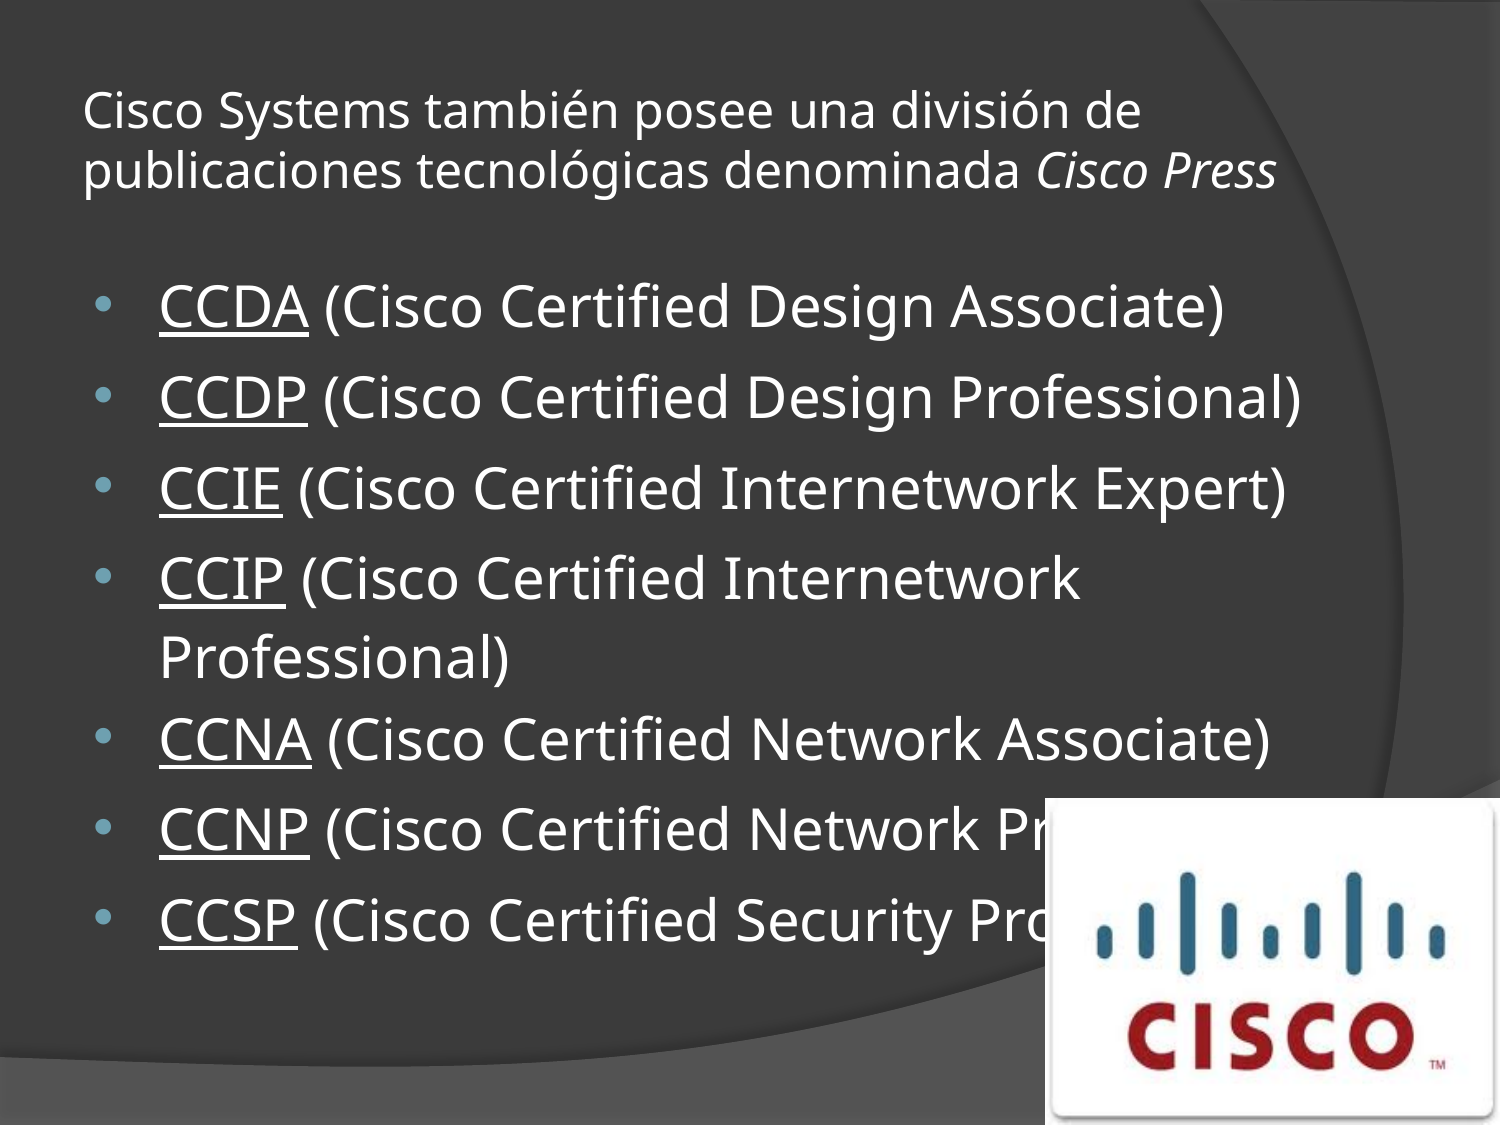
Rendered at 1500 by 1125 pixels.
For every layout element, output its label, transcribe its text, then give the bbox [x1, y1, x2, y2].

picture [1045, 798, 1500, 1125]
list CCDA (Cisco Certified Design Associate) CCDP (Cisco Certified Design Professional) CCIE (Cisco Certified Internetwork Expert) CCIP (Cisco Certified Internetwork Professional) CCNA (Cisco Certified Network Associate) CCNP (Cisco Certified Network Professional) CCSP (Cisco Certified Security Professional) [75, 262, 1376, 1024]
title Cisco Systems también posee una división de publicaciones tecnológicas denominada Cisco Press [75, 45, 1300, 233]
